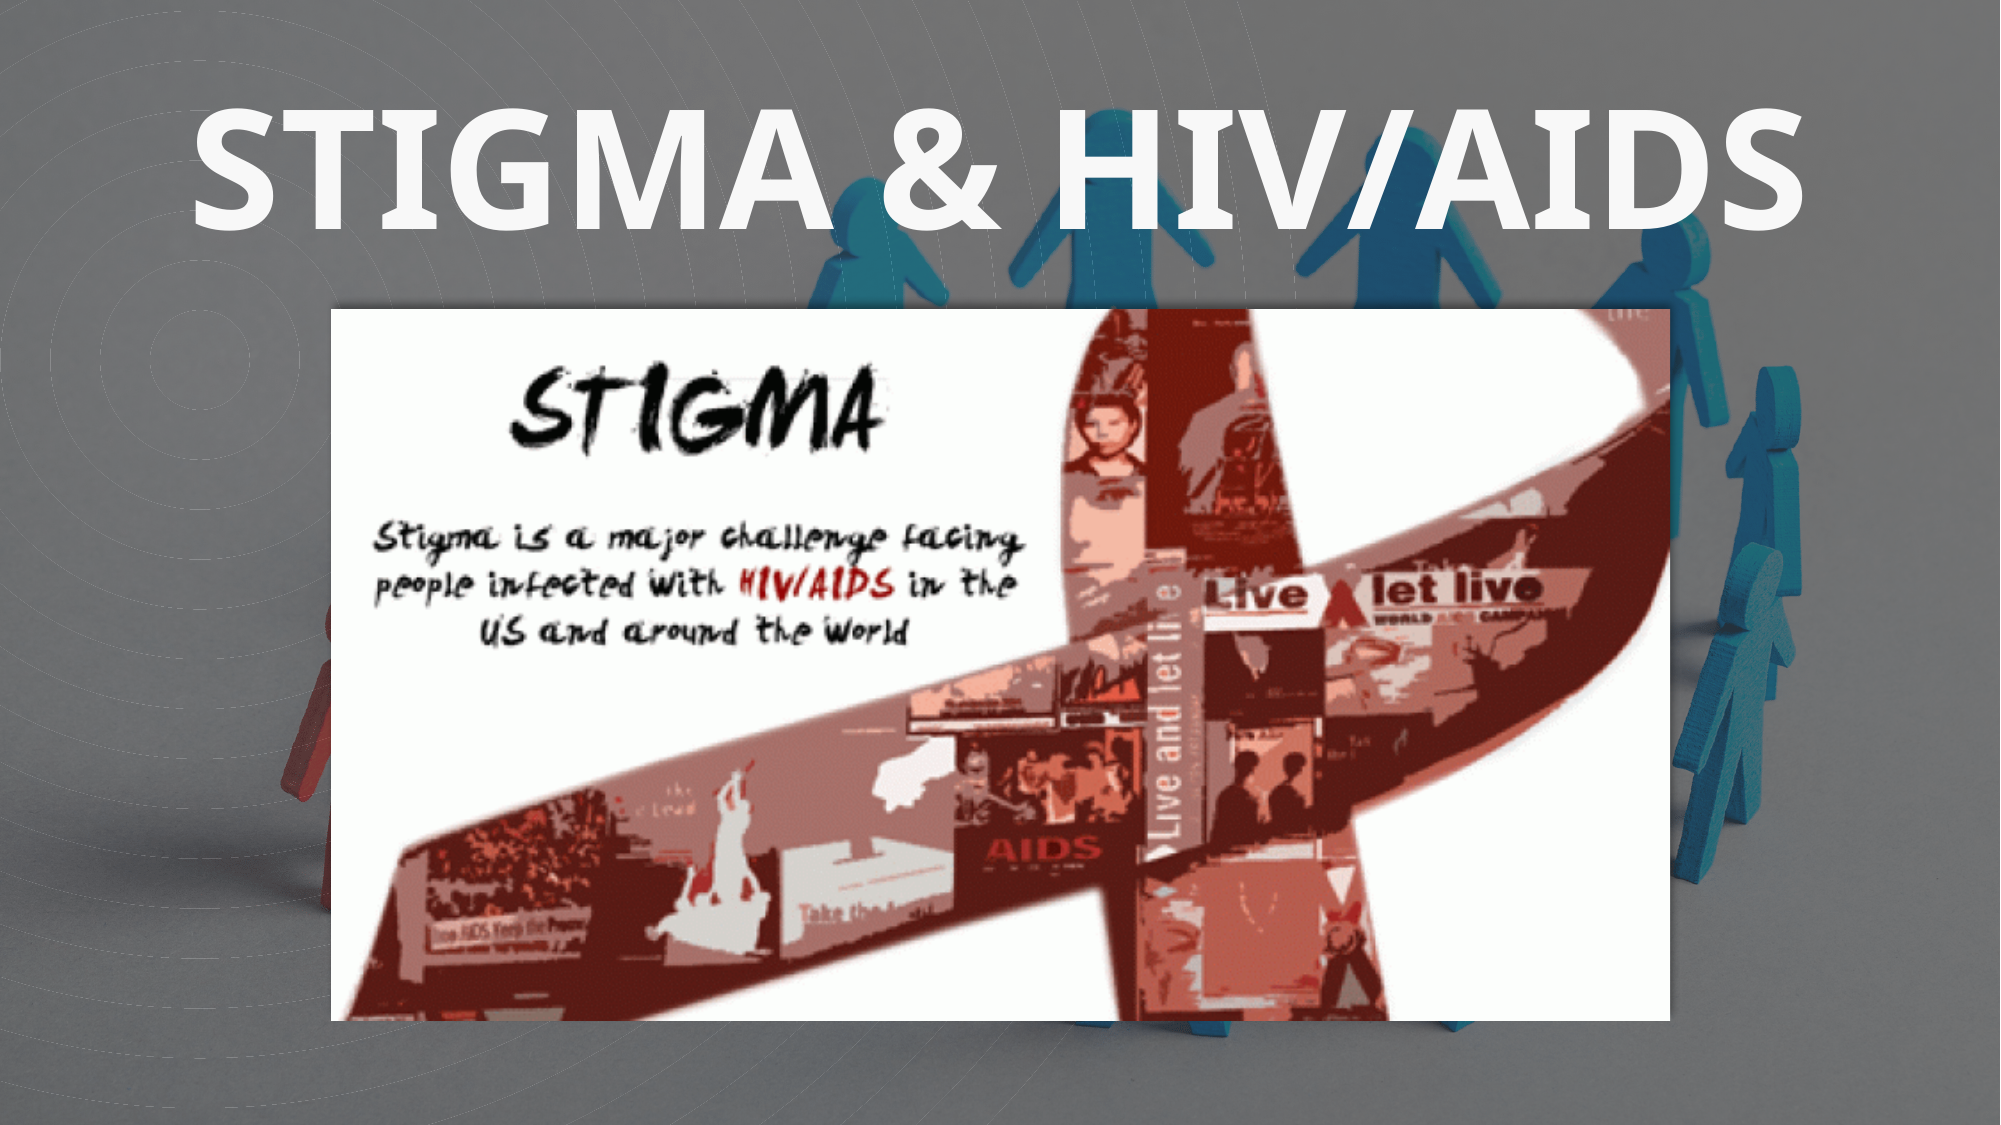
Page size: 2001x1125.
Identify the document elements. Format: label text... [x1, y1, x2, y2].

title STIGMA & HIV/AIDS [96, 24, 1904, 300]
picture [330, 309, 1671, 1021]
